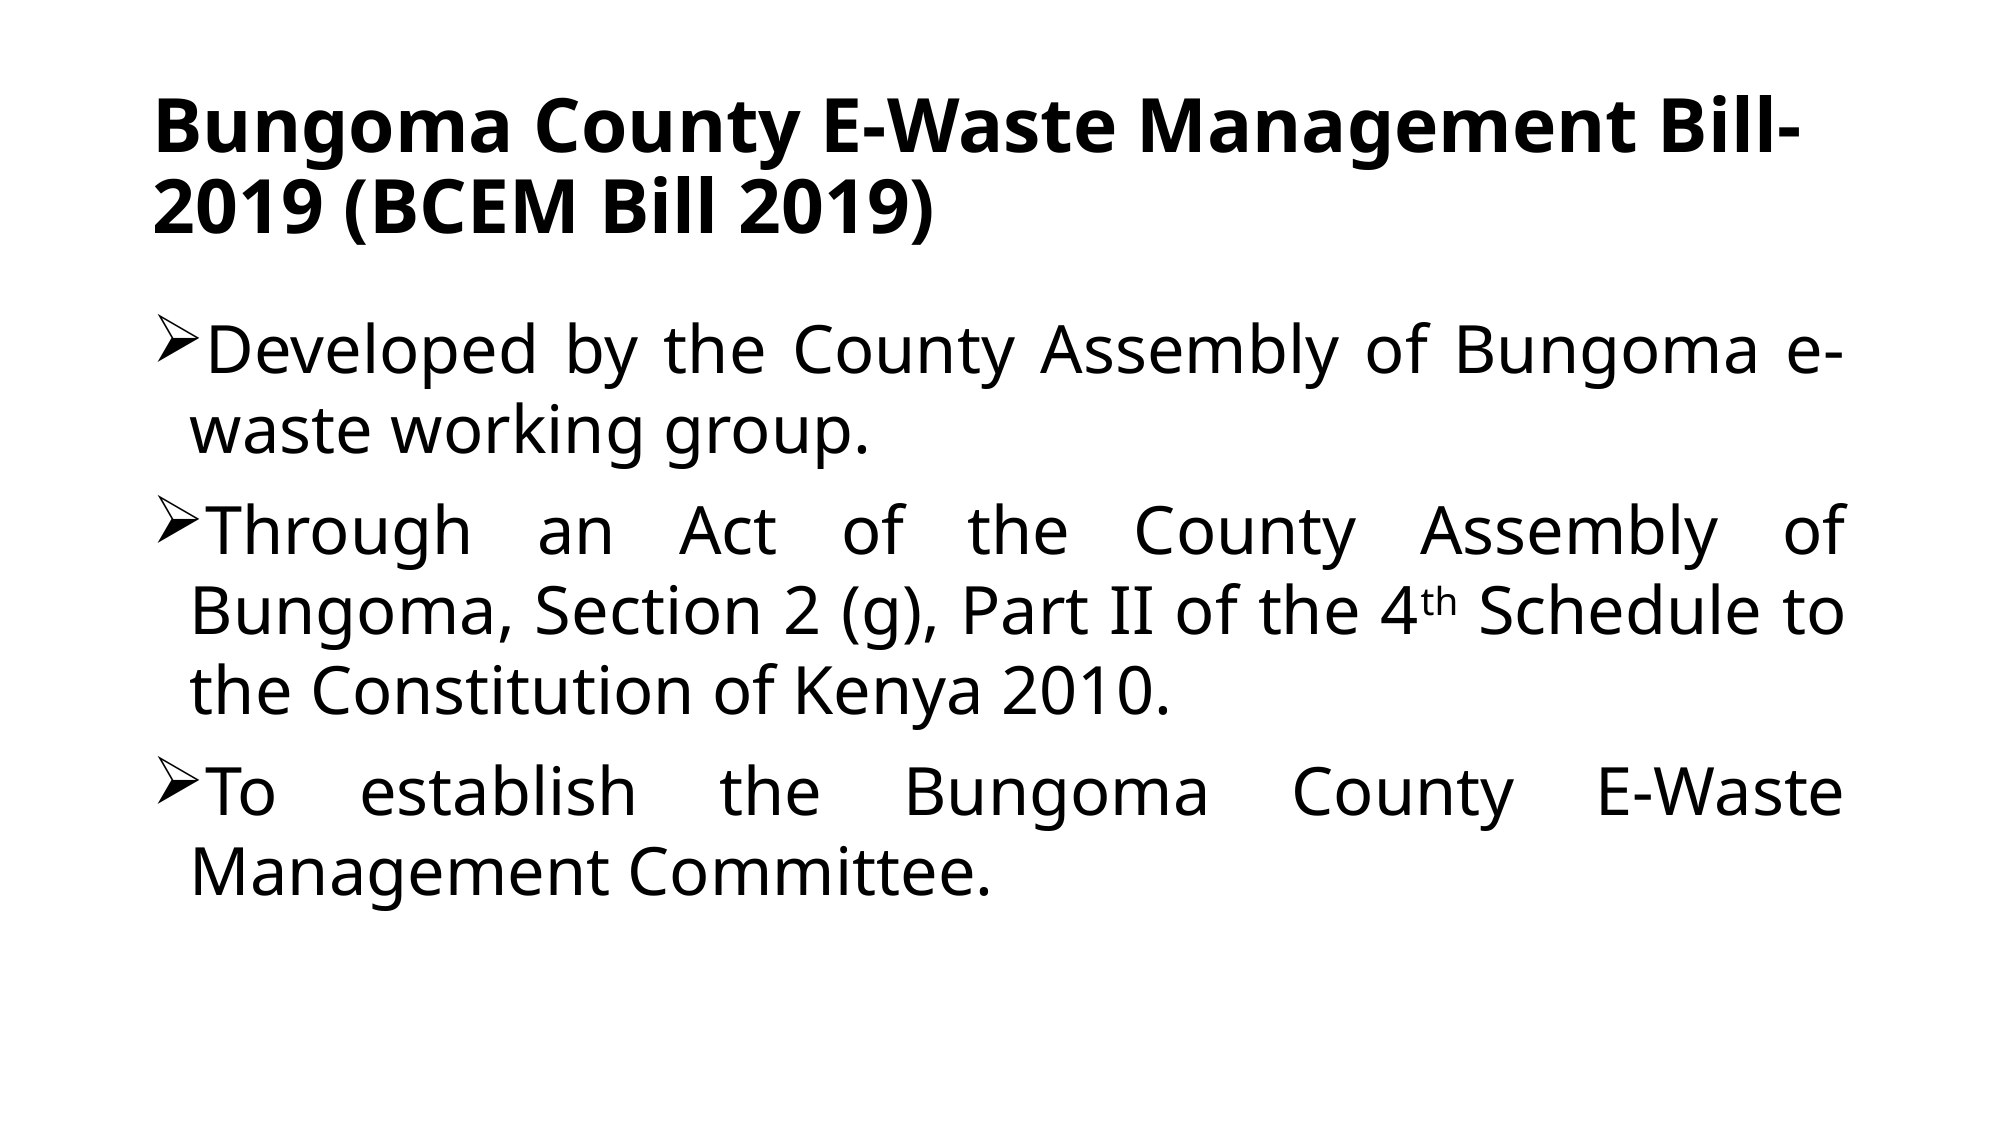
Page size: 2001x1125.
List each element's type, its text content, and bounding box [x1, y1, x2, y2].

list Developed by the County Assembly of Bungoma e-waste working group. Through an Act of the County Assembly of Bungoma, Section 2 (g), Part II of the 4th Schedule to the Constitution of Kenya 2010. To establish the Bungoma County E-Waste Management Committee. [137, 299, 1863, 1014]
title Bungoma County E-Waste Management Bill-2019 (BCEM Bill 2019) [137, 59, 1863, 278]
